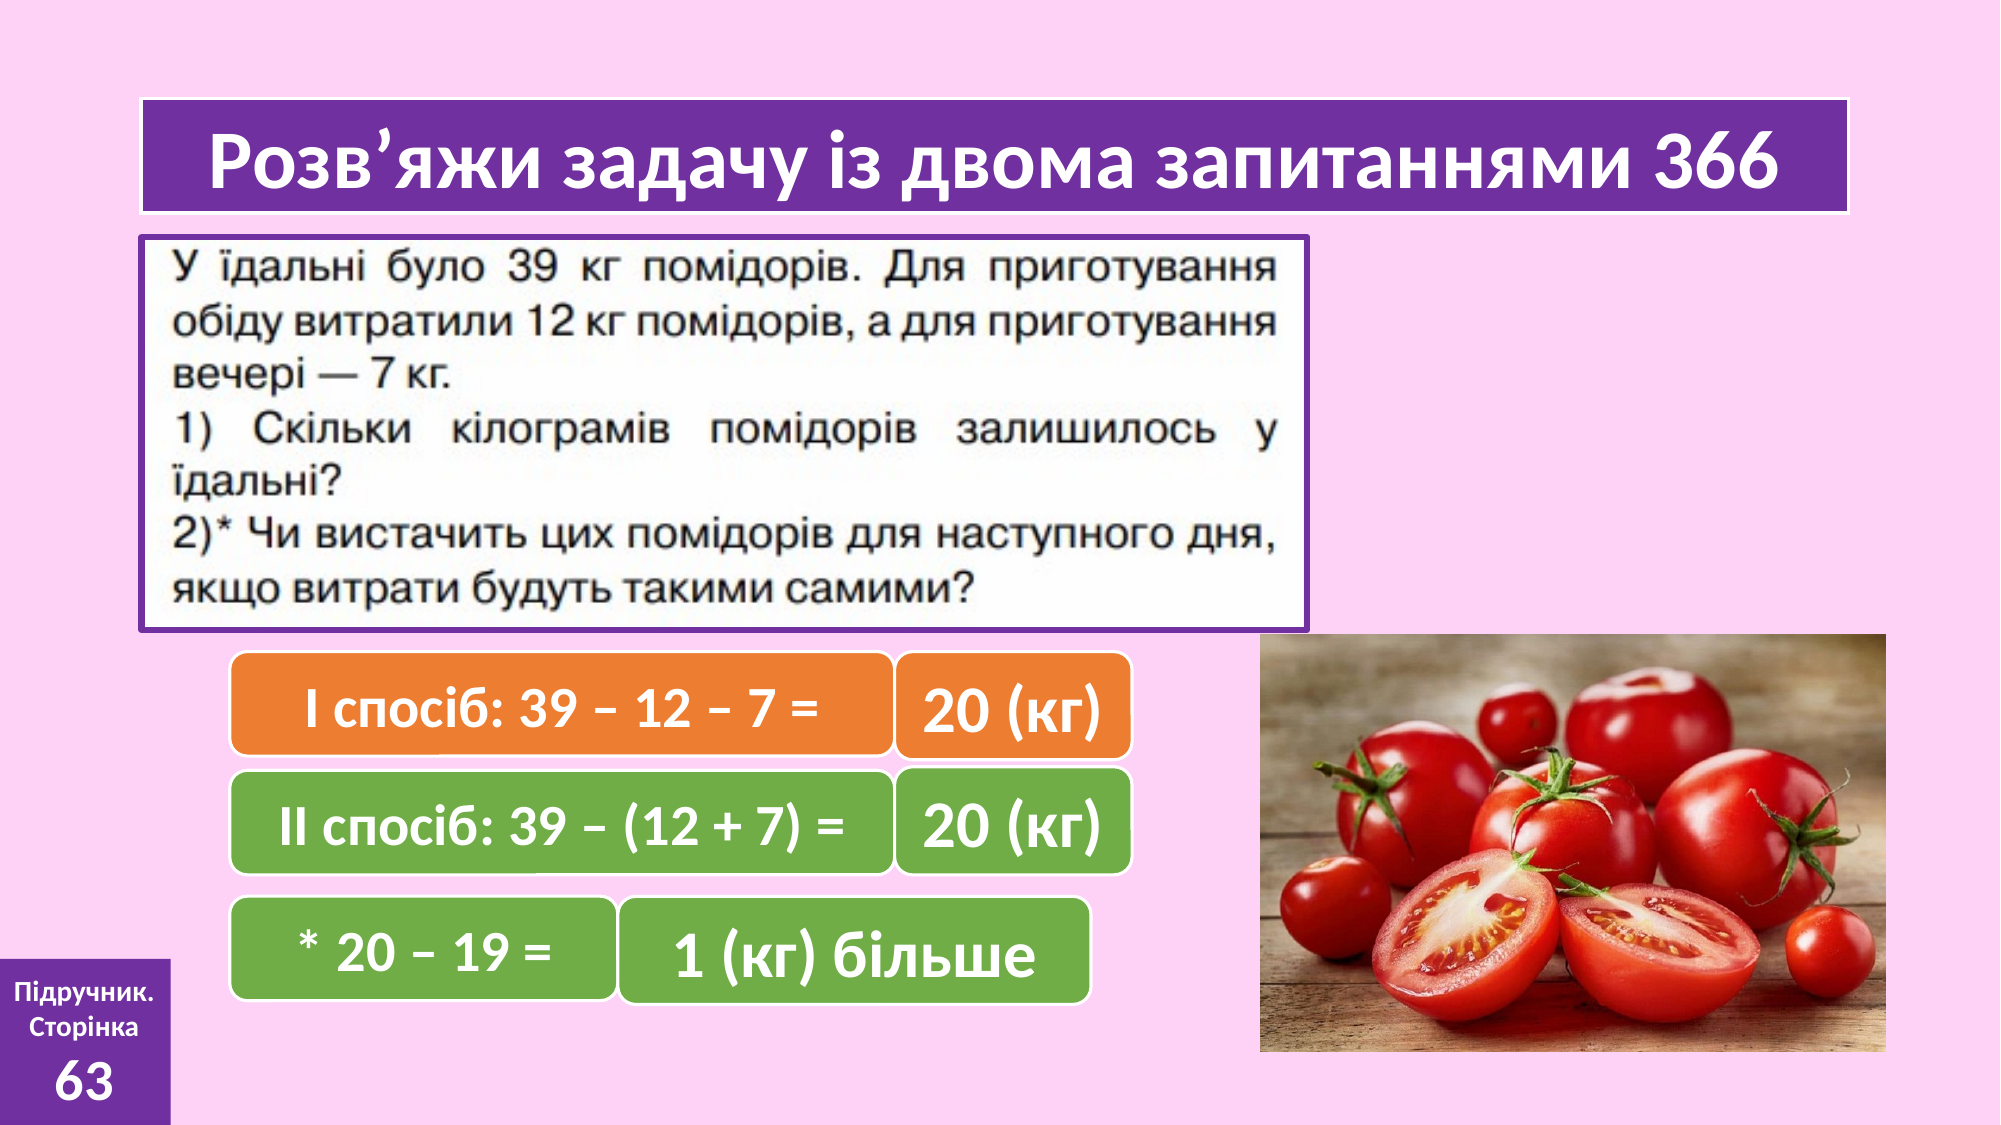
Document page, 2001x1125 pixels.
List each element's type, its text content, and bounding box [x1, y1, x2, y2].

text_box 20 (кг) [893, 650, 1134, 762]
text_box * 20 – 19 = [228, 894, 618, 1003]
text_box Підручник. Сторінка 63 [0, 958, 172, 1125]
picture [144, 240, 1304, 627]
text_box Розв’яжи задачу із двома запитаннями 366 [139, 97, 1850, 215]
text_box І спосіб: 39 – 12 – 7 = [228, 649, 895, 758]
text_box ІІ спосіб: 39 – (12 + 7) = [228, 768, 895, 877]
text_box 1 (кг) більше [616, 894, 1093, 1007]
text_box 20 (кг) [893, 765, 1134, 877]
picture [1260, 634, 1886, 1052]
